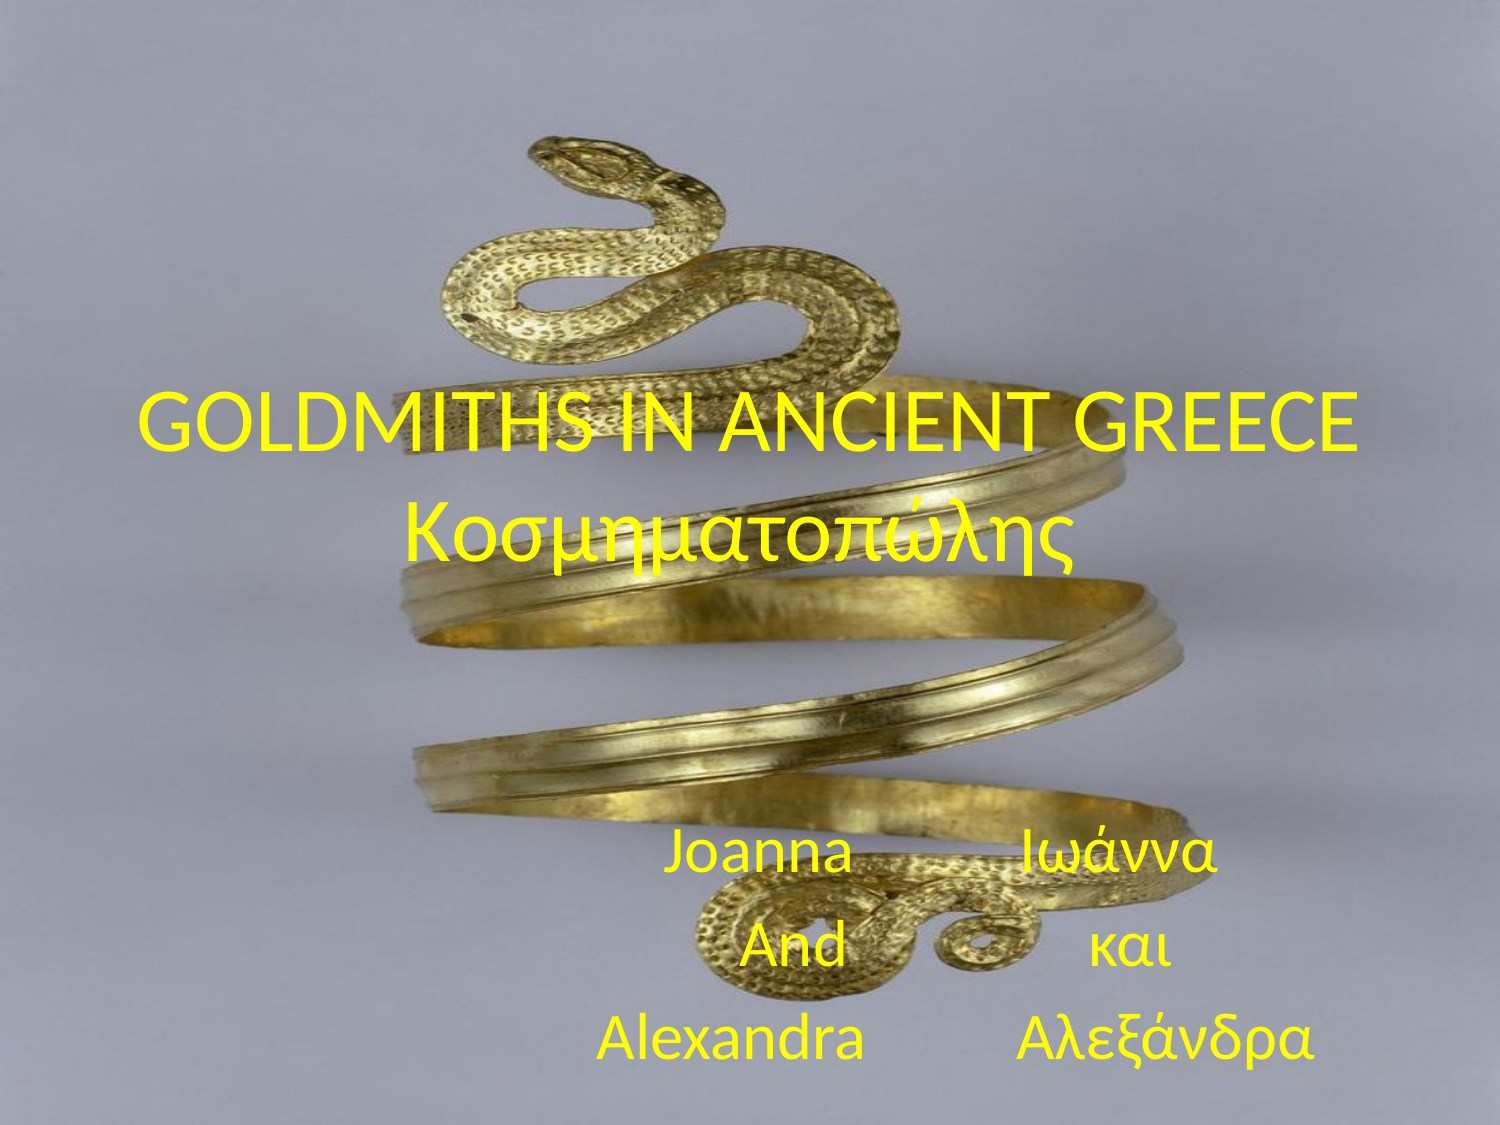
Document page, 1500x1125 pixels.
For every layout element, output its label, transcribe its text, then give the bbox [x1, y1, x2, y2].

subtitle Joanna Ιωάννα And και Alexandra Αλεξάνδρα [431, 798, 1481, 1087]
picture [0, 0, 1500, 1125]
title GOLDMITHS IN ANCIENT GREECE Kοσμηματοπώλης [112, 349, 1388, 591]
